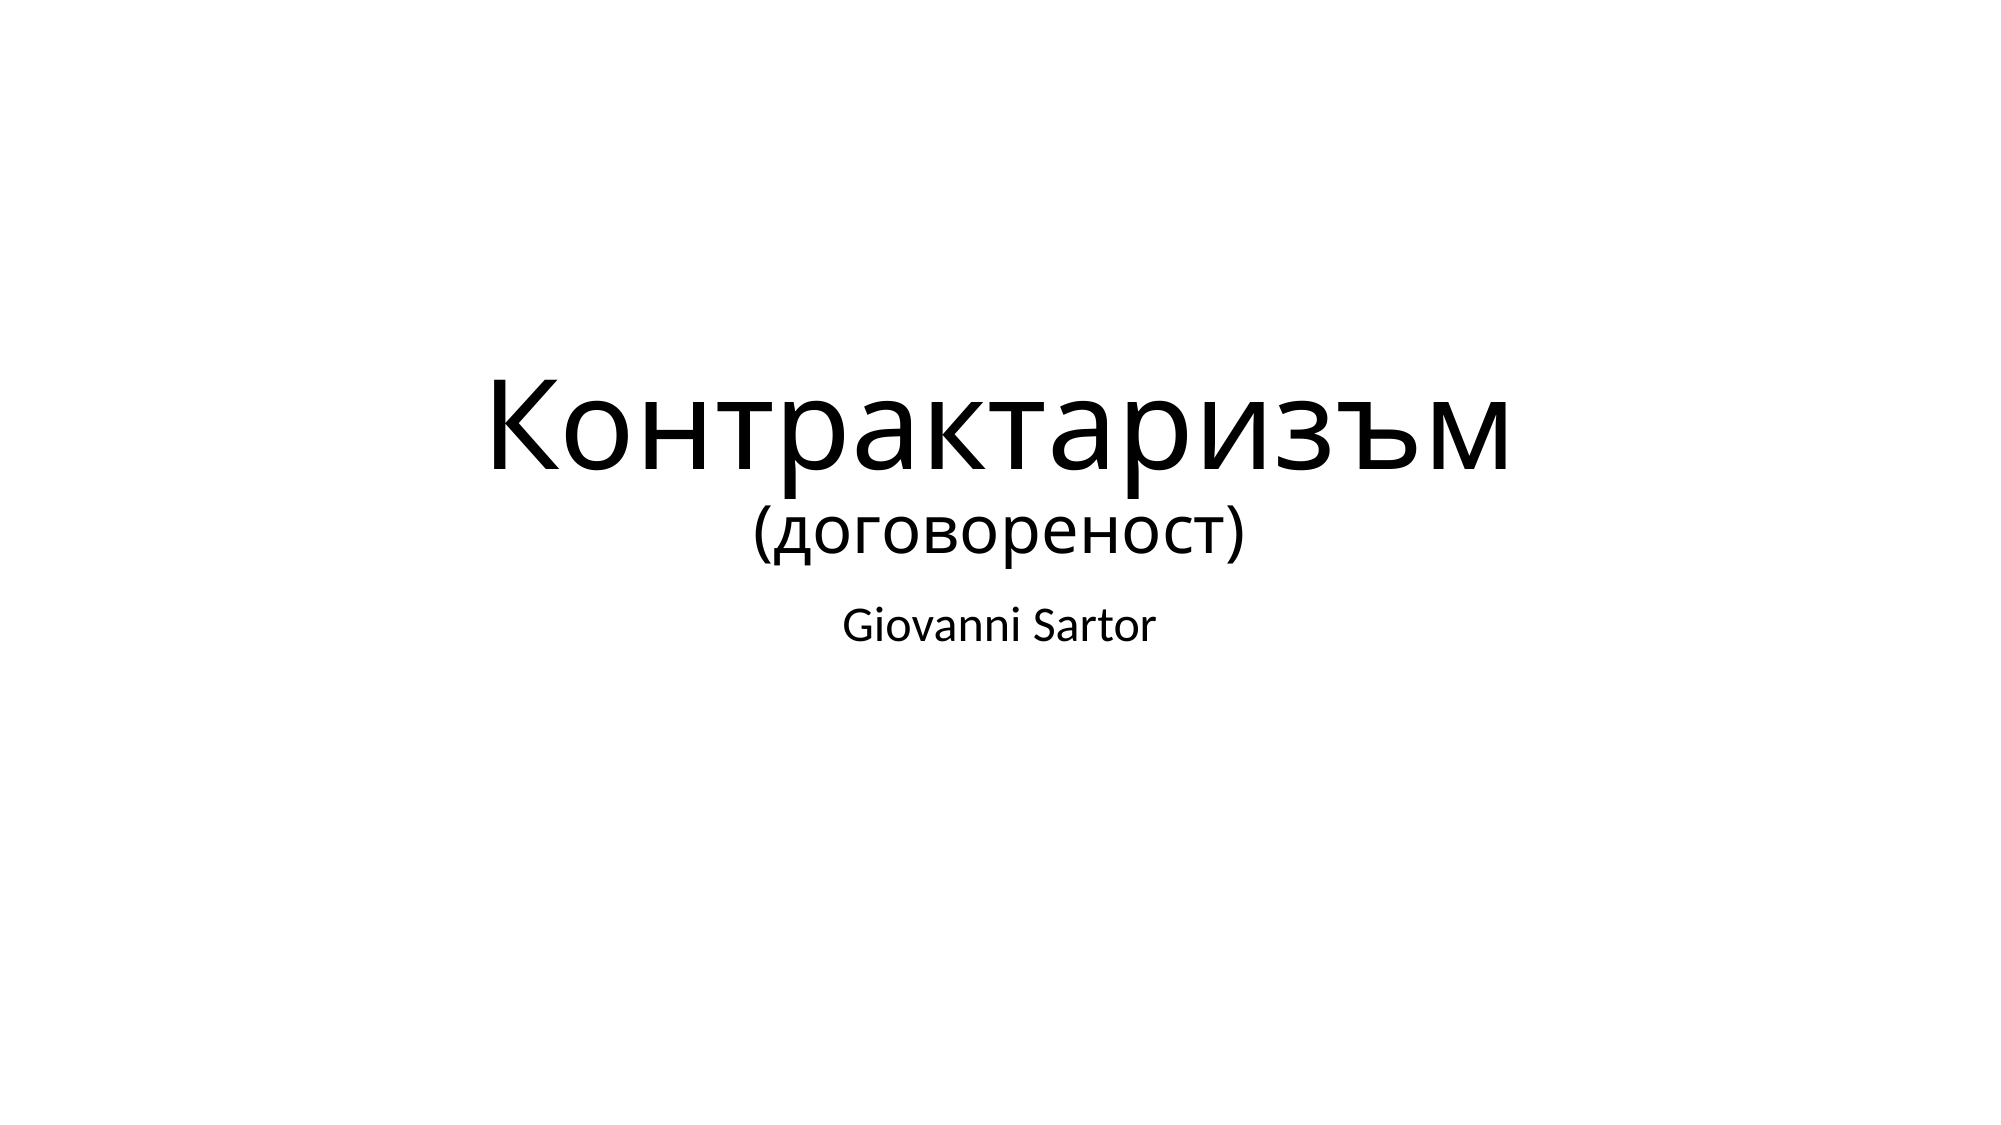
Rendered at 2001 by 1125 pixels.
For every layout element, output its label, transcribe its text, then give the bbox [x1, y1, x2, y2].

subtitle Giovanni Sartor [249, 590, 1750, 863]
title Контрактаризъм (договореност) [249, 184, 1750, 576]
